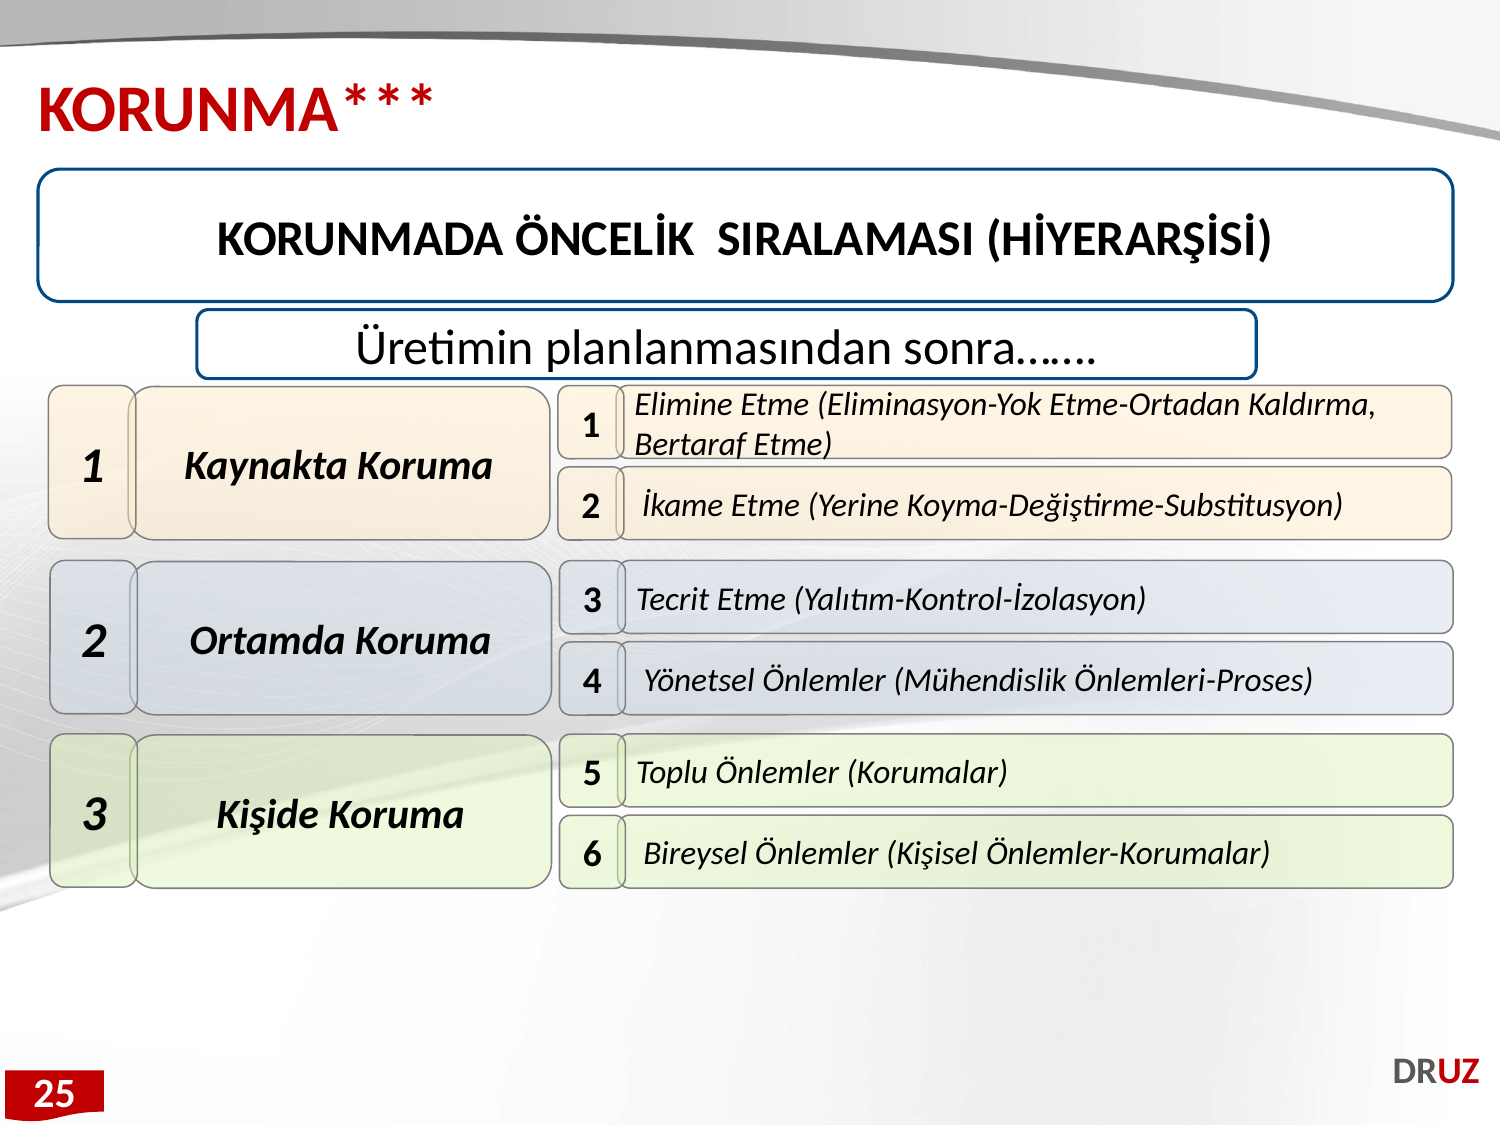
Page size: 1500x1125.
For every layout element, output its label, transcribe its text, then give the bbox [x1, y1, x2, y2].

text_box 3 [559, 560, 626, 634]
text_box Ortamda Koruma [136, 561, 552, 715]
text_box 1 [557, 385, 624, 459]
text_box Yönetsel Önlemler (Mühendislik Önlemleri-Proses) [622, 641, 1454, 715]
text_box Elimine Etme (Eliminasyon-Yok Etme-Ortadan Kaldırma, Bertaraf Etme) [620, 385, 1452, 459]
text_box Kişide Koruma [136, 734, 552, 889]
text_box Bireysel Önlemler (Kişisel Önlemler-Korumalar) [622, 815, 1454, 889]
text_box İkame Etme (Yerine Koyma-Değiştirme-Substitusyon) [621, 466, 1452, 540]
text_box Toplu Önlemler (Korumalar) [622, 733, 1454, 807]
text_box Üretimin planlanmasından sonra……. [196, 309, 1257, 379]
text_box 3 [49, 733, 138, 888]
text_box 4 [559, 641, 626, 716]
text_box 1 [48, 385, 136, 539]
text_box DRUZ [1379, 1046, 1480, 1125]
text_box 5 [559, 734, 626, 808]
text_box Tecrit Etme (Yalıtım-Kontrol-İzolasyon) [622, 560, 1454, 634]
text_box 2 [49, 560, 138, 714]
picture [0, 0, 1500, 1125]
text_box KORUNMA*** [38, 56, 1485, 163]
text_box 2 [557, 466, 624, 540]
text_box 6 [559, 815, 626, 889]
text_box 25 [3, 1068, 106, 1124]
text_box KORUNMADA ÖNCELİK SIRALAMASI (HİYERARŞİSİ) [37, 169, 1454, 302]
text_box Kaynakta Koruma [135, 386, 550, 540]
